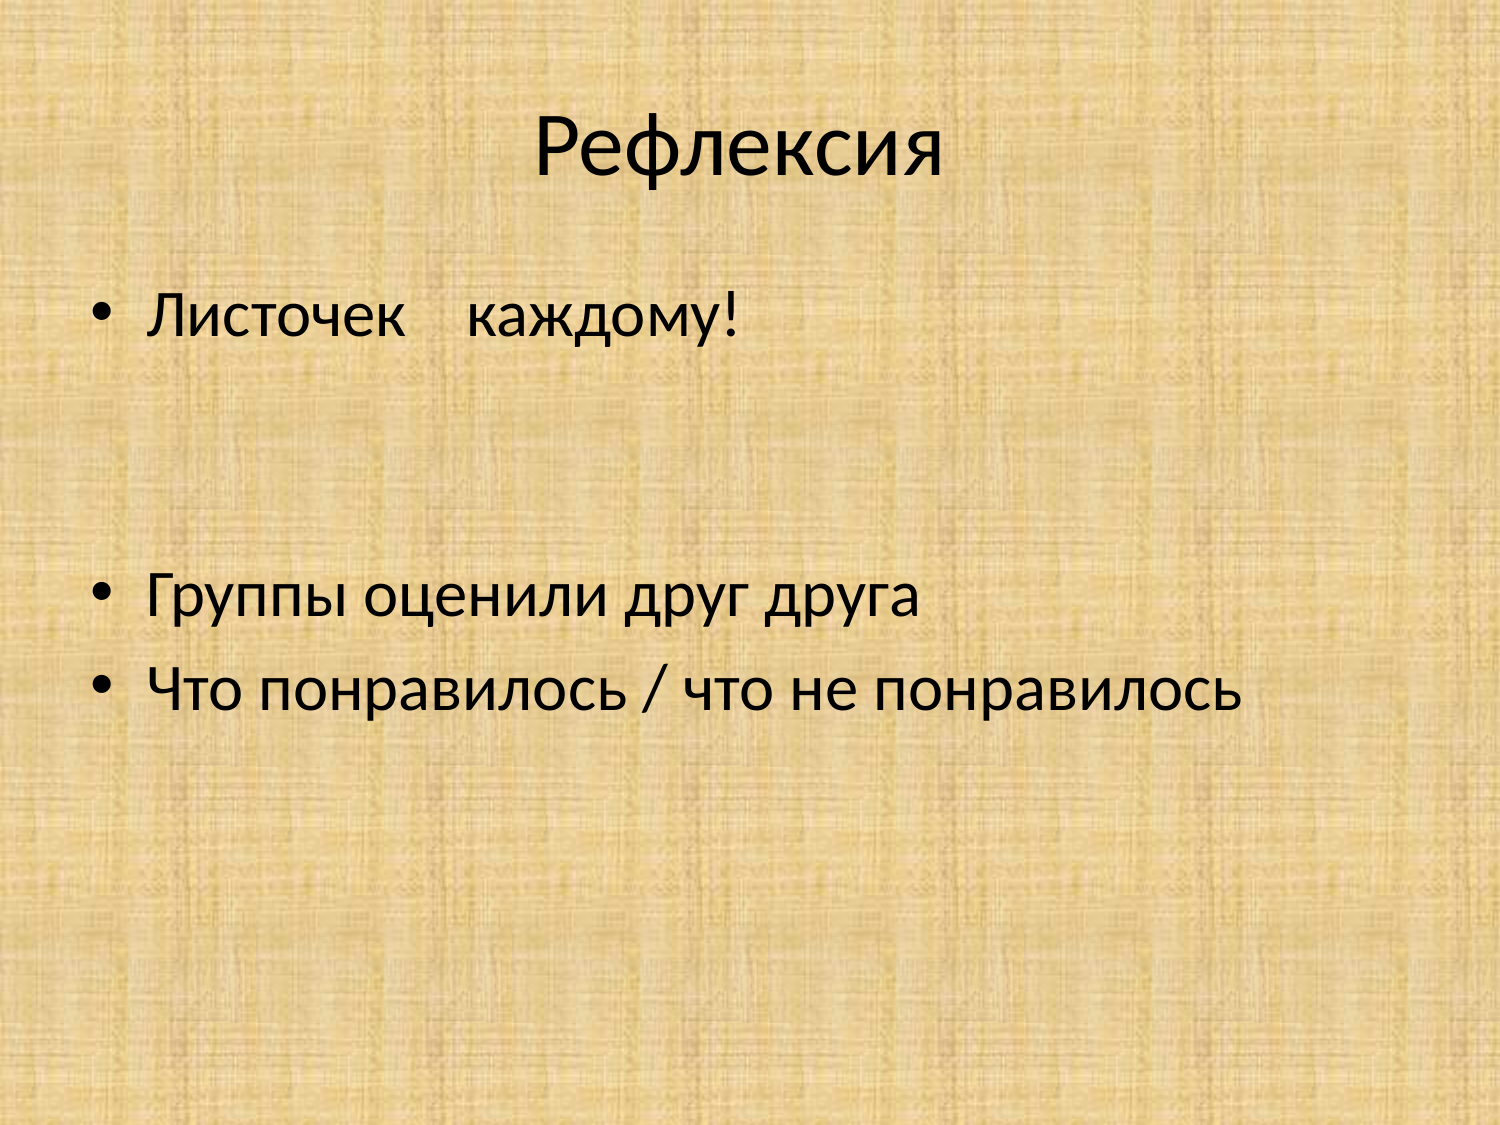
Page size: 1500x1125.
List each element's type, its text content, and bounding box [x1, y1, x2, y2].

picture [0, 0, 1500, 1125]
list Листочек каждому! Группы оценили друг друга Что понравилось / что не понравилось [75, 262, 1425, 1005]
title Рефлексия [75, 45, 1425, 233]
